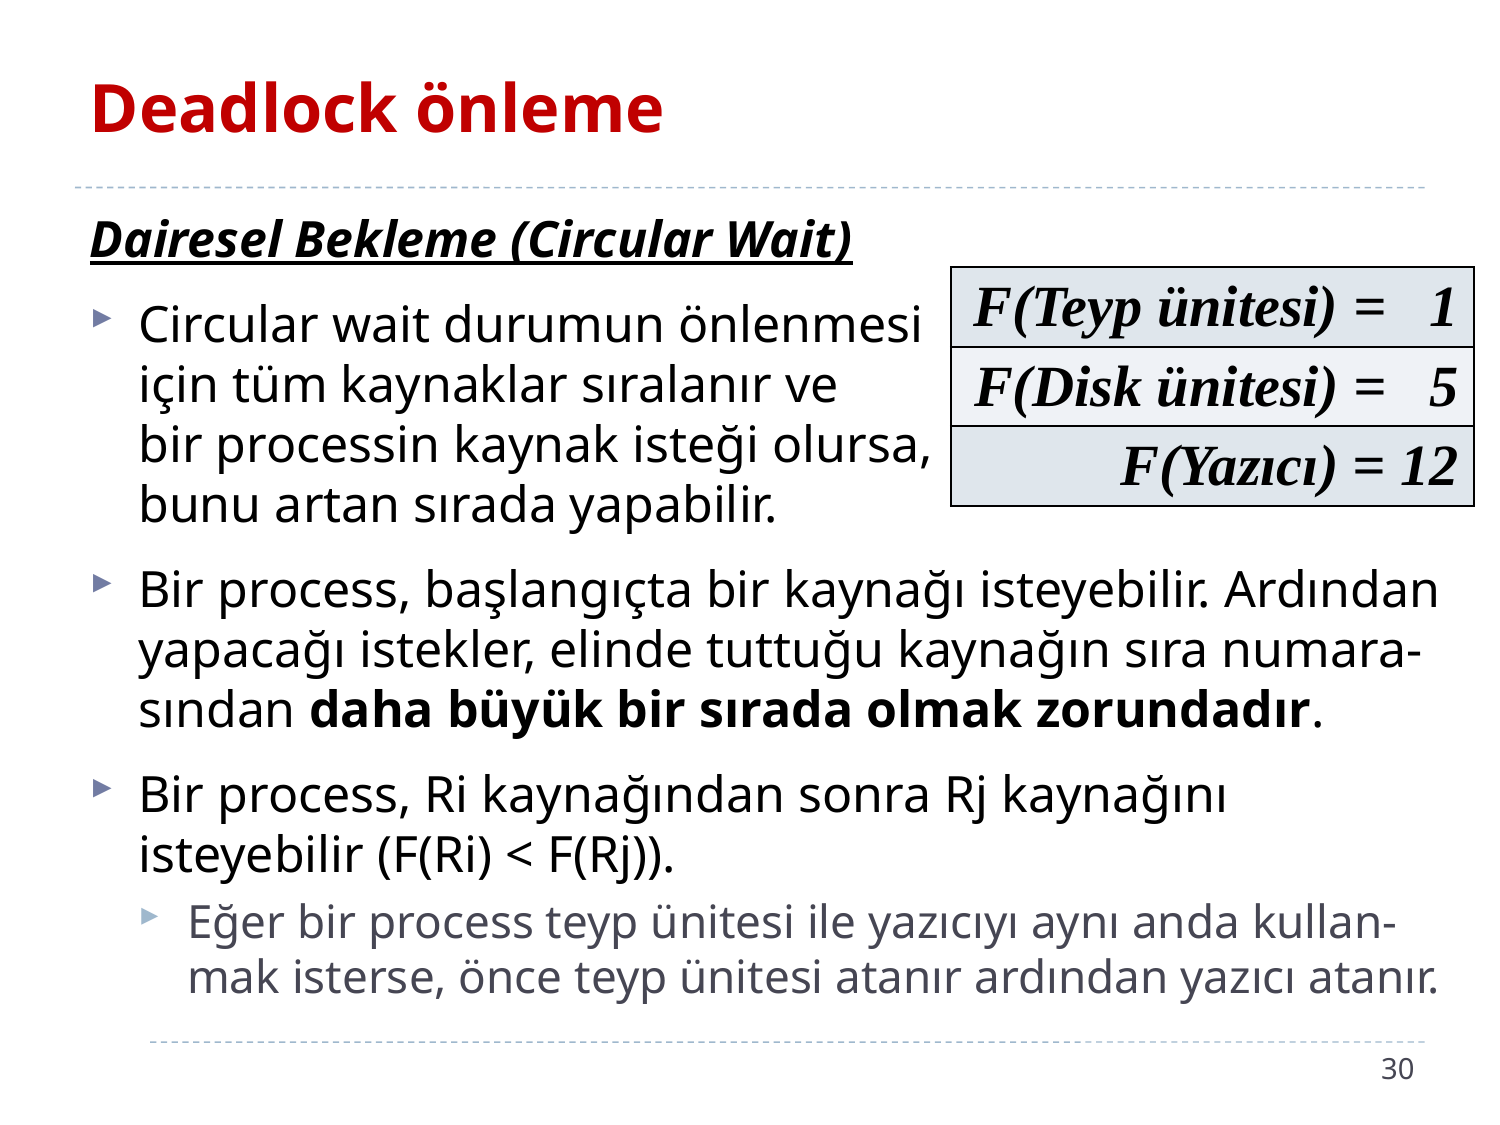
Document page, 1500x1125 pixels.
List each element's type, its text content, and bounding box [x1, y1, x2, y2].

slide_number 30 [1080, 1042, 1430, 1103]
list Dairesel Bekleme (Circular Wait) Circular wait durumun önlenmesi için tüm kaynaklar sıralanır ve bir processin kaynak isteği olursa, bunu artan sırada yapabilir. Bir process, başlangıçta bir kaynağı isteyebilir. Ardından yapacağı istekler, elinde tuttuğu kaynağın sıra numara-sından daha büyük bir sırada olmak zorundadır. Bir process, Ri kaynağından sonra Rj kaynağını isteyebilir (F(Ri) < F(Rj)). Eğer bir process teyp ünitesi ile yazıcıyı aynı anda kullan-mak isterse, önce teyp ünitesi atanır ardından yazıcı atanır. [75, 200, 1459, 1010]
table_cell F(Disk ünitesi) = 5 [952, 348, 1473, 425]
table_cell F(Yazıcı) = 12 [952, 427, 1473, 505]
title Deadlock önleme [75, 24, 1425, 188]
table_header F(Teyp ünitesi) = 1 [952, 268, 1473, 346]
